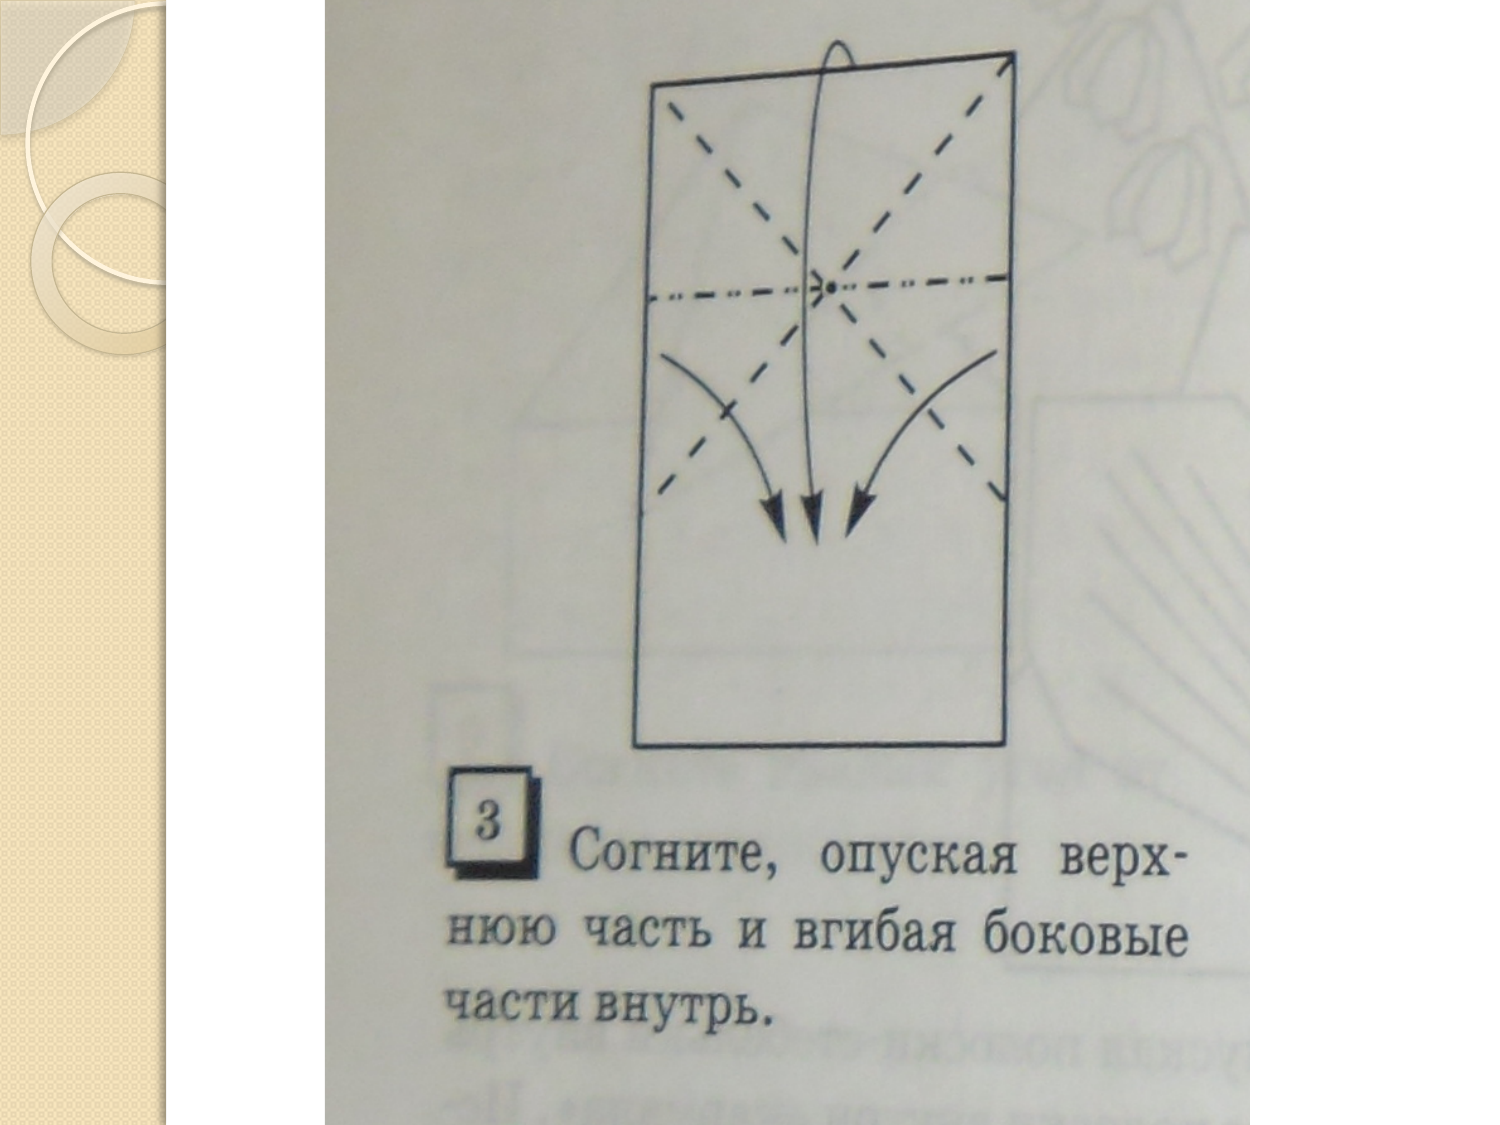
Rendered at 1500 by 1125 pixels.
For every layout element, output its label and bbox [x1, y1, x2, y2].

picture [324, 0, 1251, 1125]
